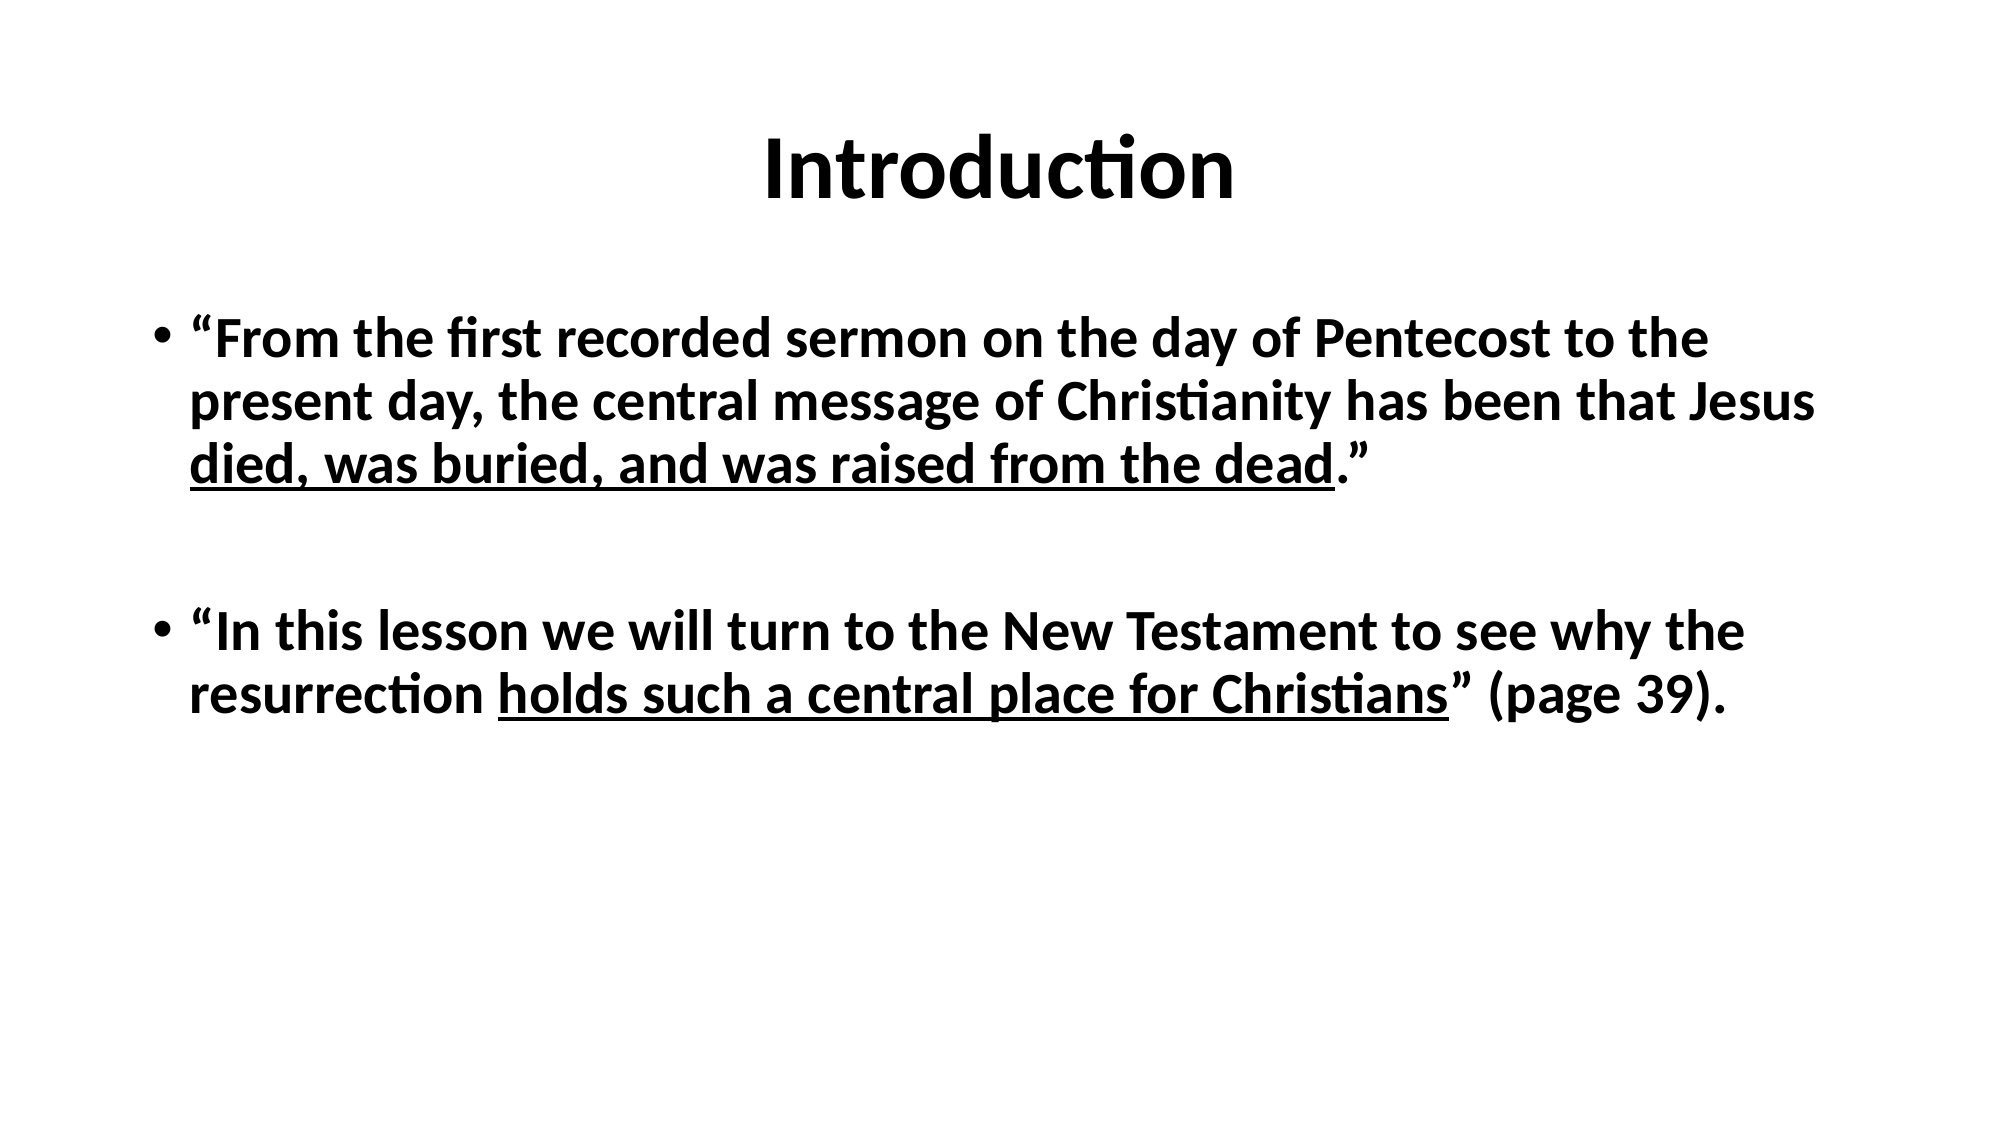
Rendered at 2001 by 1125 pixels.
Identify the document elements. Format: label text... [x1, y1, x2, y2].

list “From the first recorded sermon on the day of Pentecost to the present day, the central message of Christianity has been that Jesus died, was buried, and was raised from the dead.” “In this lesson we will turn to the New Testament to see why the resurrection holds such a central place for Christians” (page 39). [137, 299, 1863, 1014]
title Introduction [137, 59, 1863, 278]
